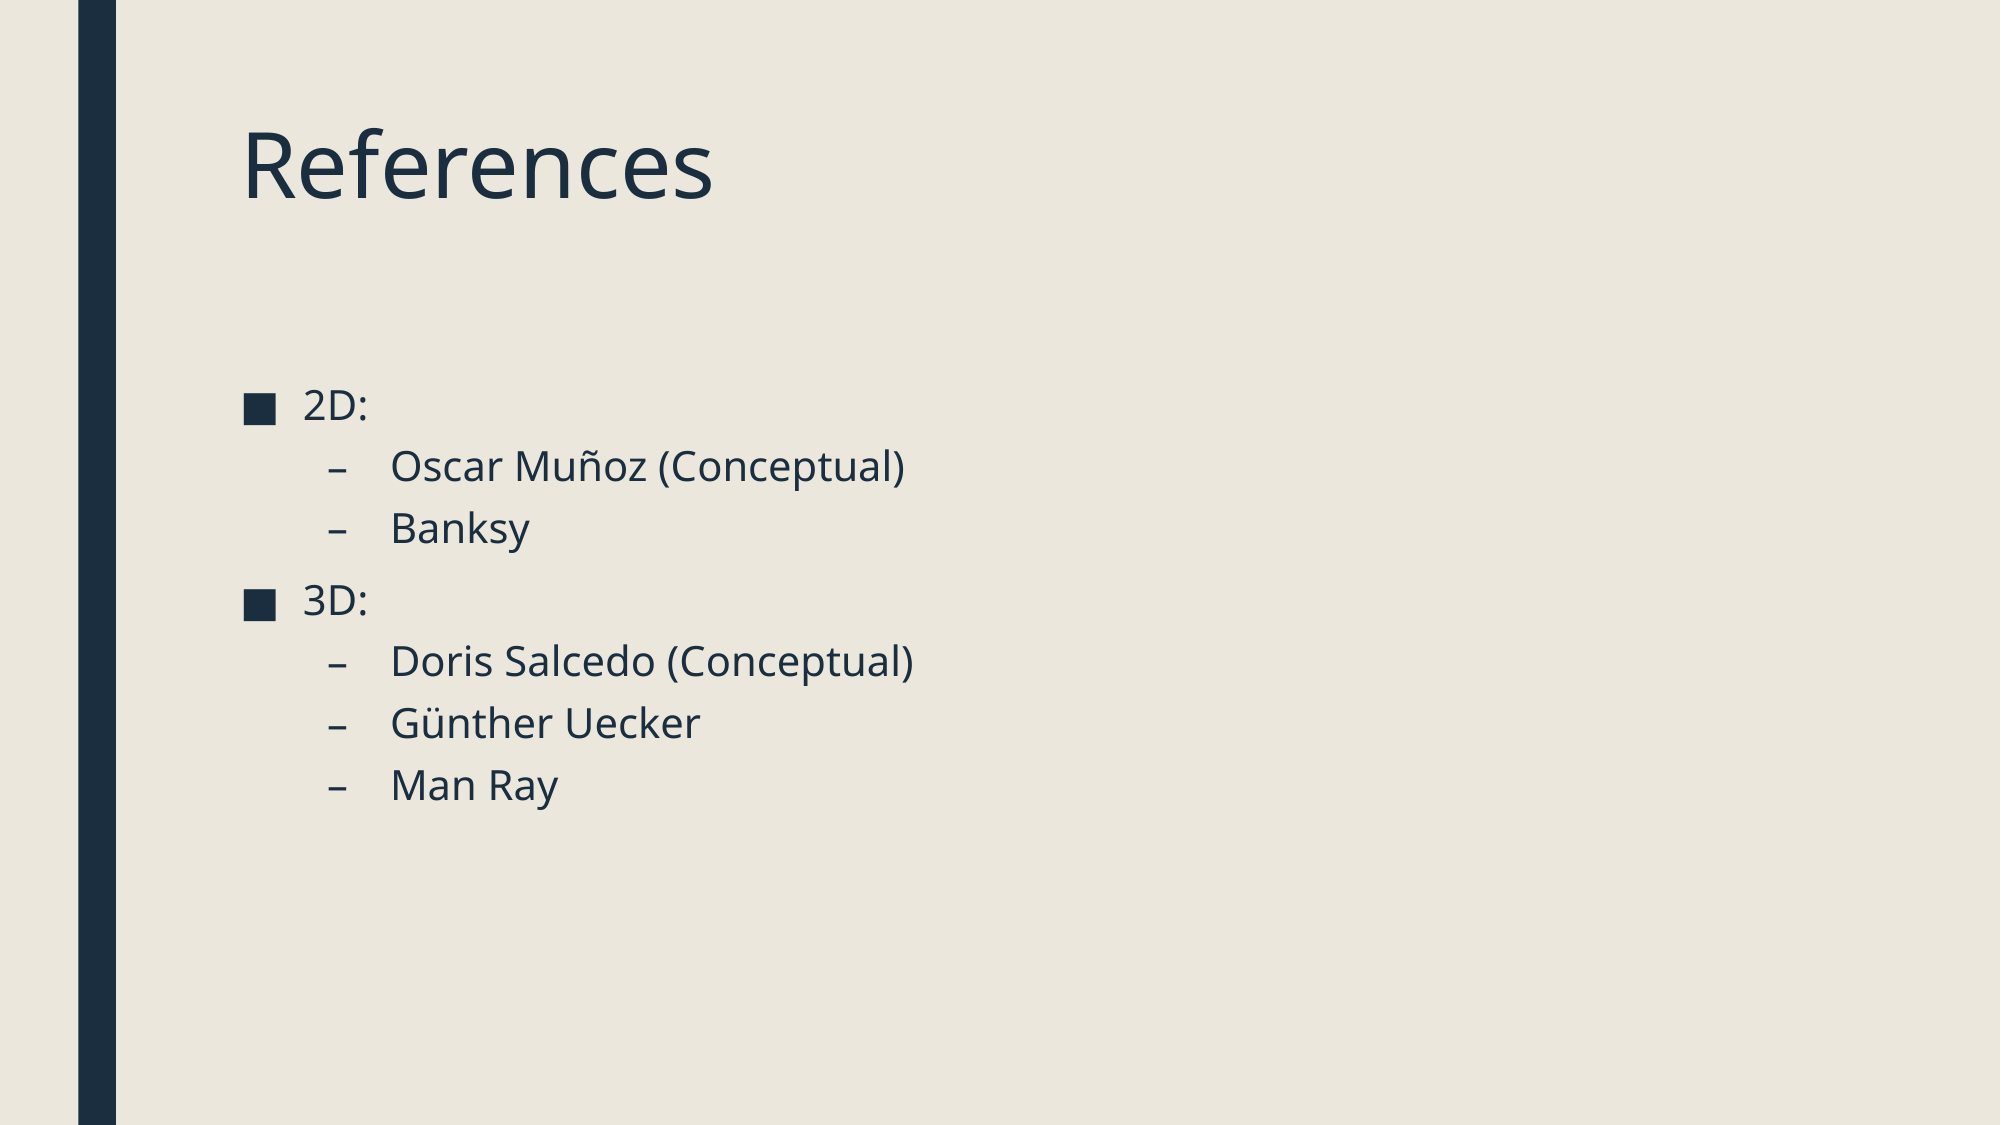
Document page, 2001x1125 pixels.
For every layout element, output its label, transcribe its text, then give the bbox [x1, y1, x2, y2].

title References [225, 112, 1800, 357]
list 2D: Oscar Muñoz (Conceptual) Banksy 3D: Doris Salcedo (Conceptual) Günther Uecker Man Ray [225, 375, 1800, 963]
